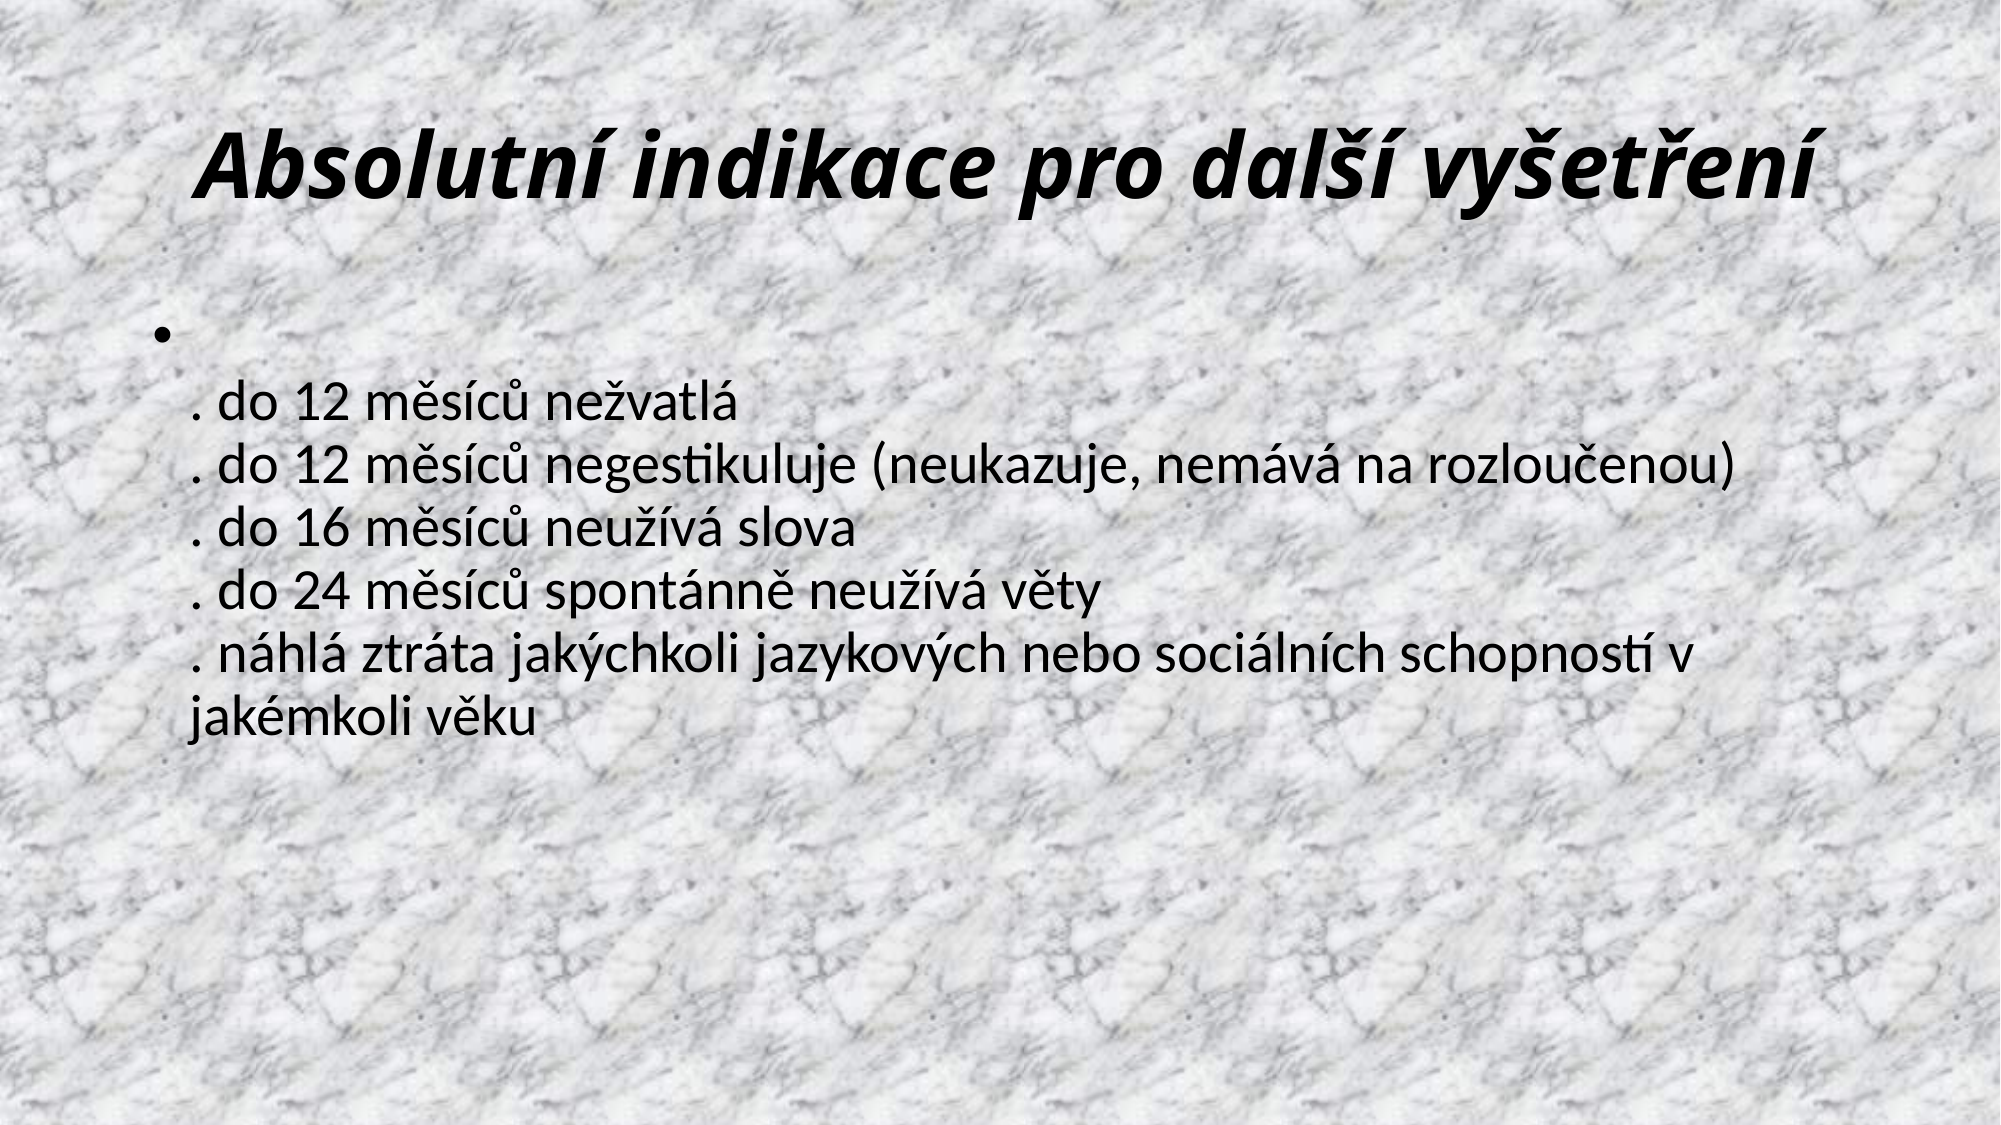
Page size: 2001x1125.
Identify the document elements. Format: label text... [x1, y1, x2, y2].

picture [0, 0, 2001, 1125]
title Absolutní indikace pro další vyšetření [51, 59, 1963, 278]
list . do 12 měsíců nežvatlá . do 12 měsíců negestikuluje (neukazuje, nemává na rozloučenou) . do 16 měsíců neužívá slova . do 24 měsíců spontánně neužívá věty . náhlá ztráta jakýchkoli jazykových nebo sociálních schopností v jakémkoli věku [137, 299, 1863, 1014]
